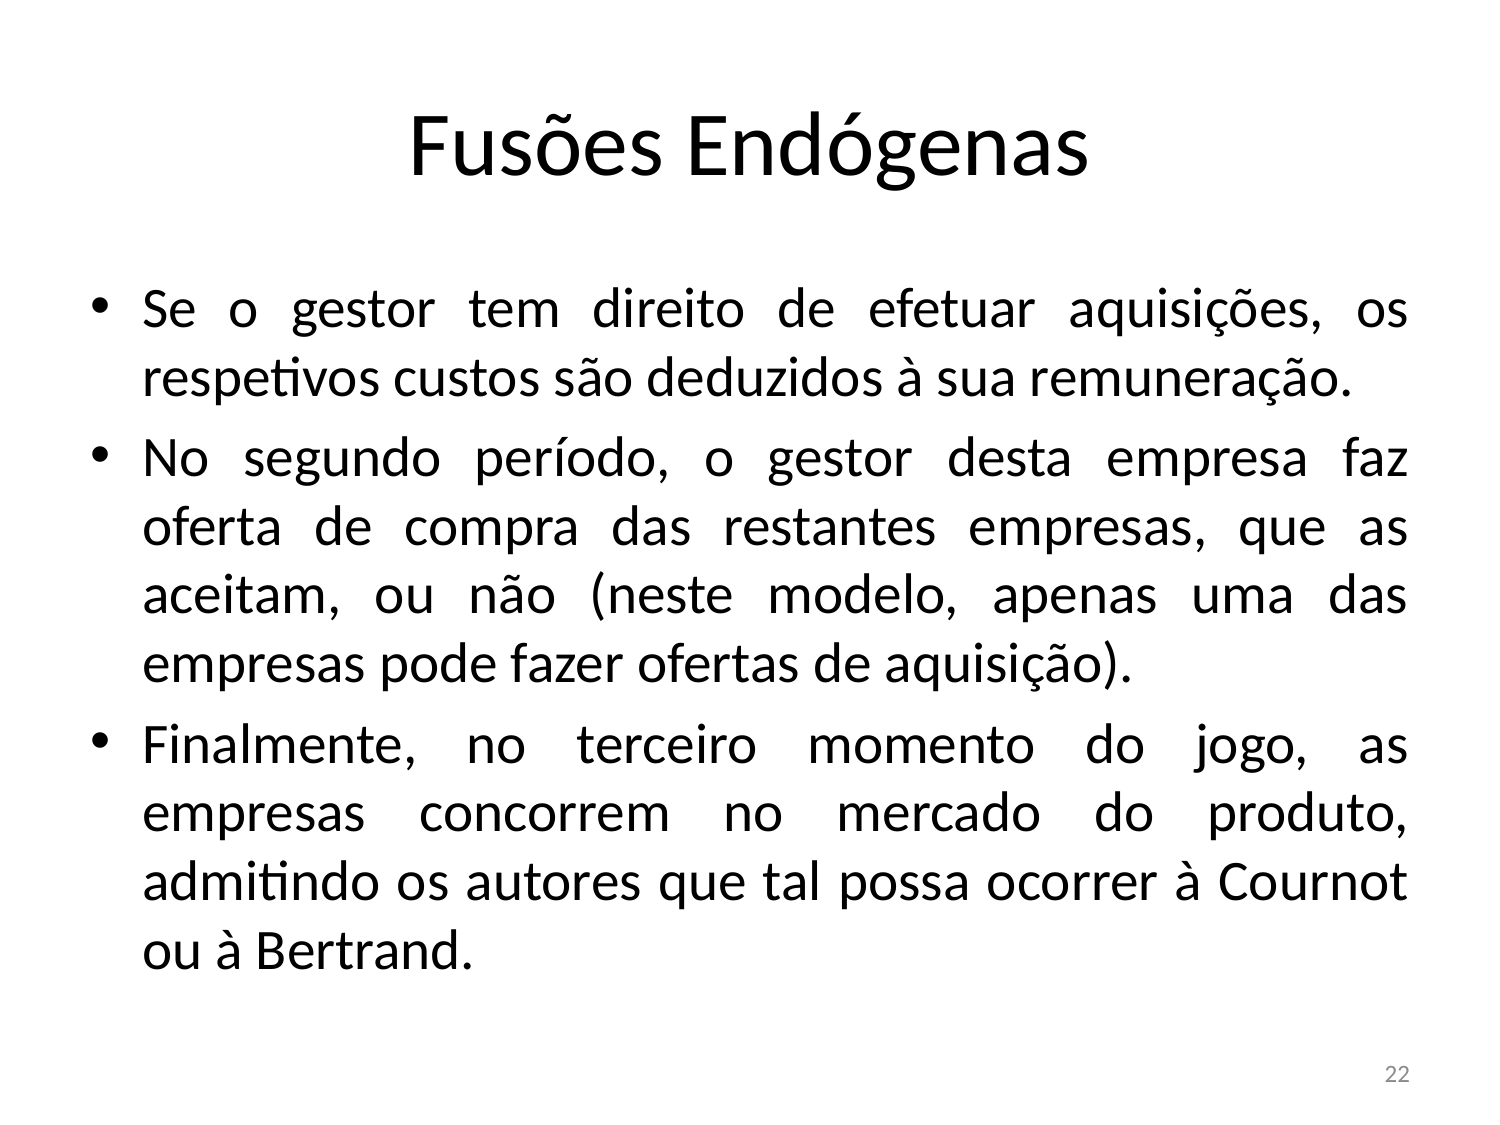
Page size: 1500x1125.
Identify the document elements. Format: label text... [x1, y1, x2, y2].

slide_number 22 [1074, 1042, 1425, 1103]
title Fusões Endógenas [75, 45, 1425, 233]
list Se o gestor tem direito de efetuar aquisições, os respetivos custos são deduzidos à sua remuneração. No segundo período, o gestor desta empresa faz oferta de compra das restantes empresas, que as aceitam, ou não (neste modelo, apenas uma das empresas pode fazer ofertas de aquisição). Finalmente, no terceiro momento do jogo, as empresas concorrem no mercado do produto, admitindo os autores que tal possa ocorrer à Cournot ou à Bertrand. [75, 262, 1425, 1005]
